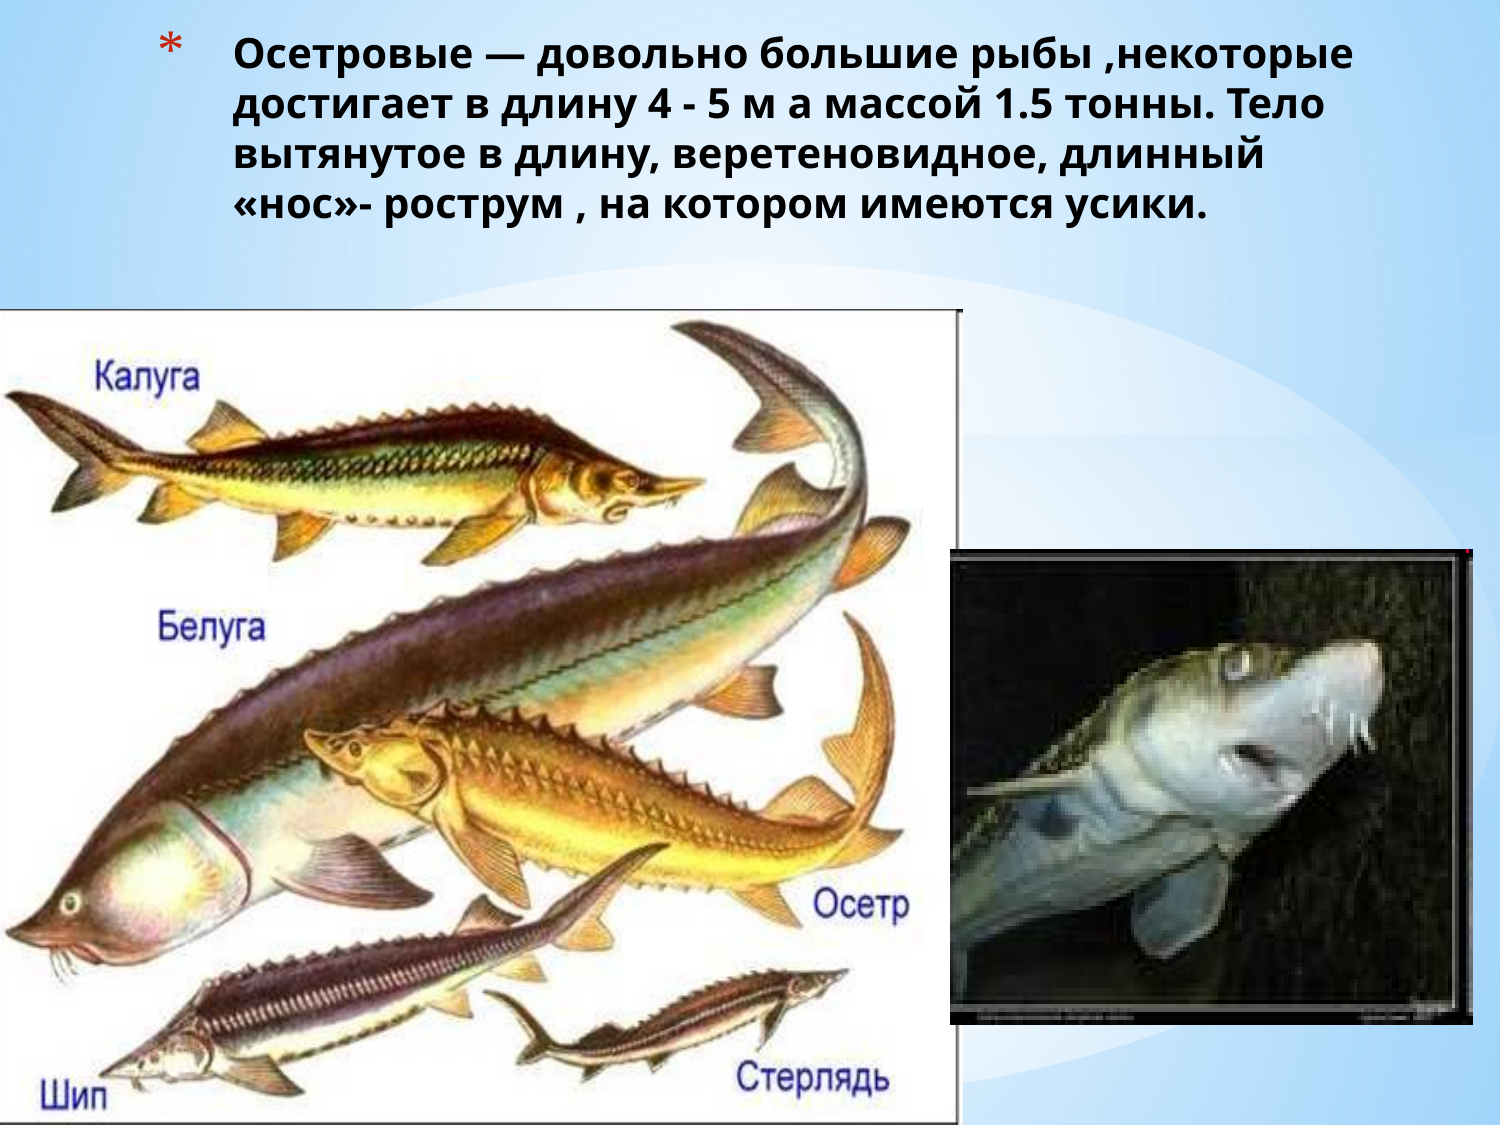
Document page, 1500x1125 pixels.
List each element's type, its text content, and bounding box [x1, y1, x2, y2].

picture [950, 549, 1473, 1026]
title Осетровые — довольно большие рыбы ,некоторые достигает в длину 4 - 5 м а массой 1.5 тонны. Тело вытянутое в длину, веретеновидное, длинный «нос»- рострум , на котором имеются усики. [112, 19, 1388, 300]
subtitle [0, 309, 963, 1125]
